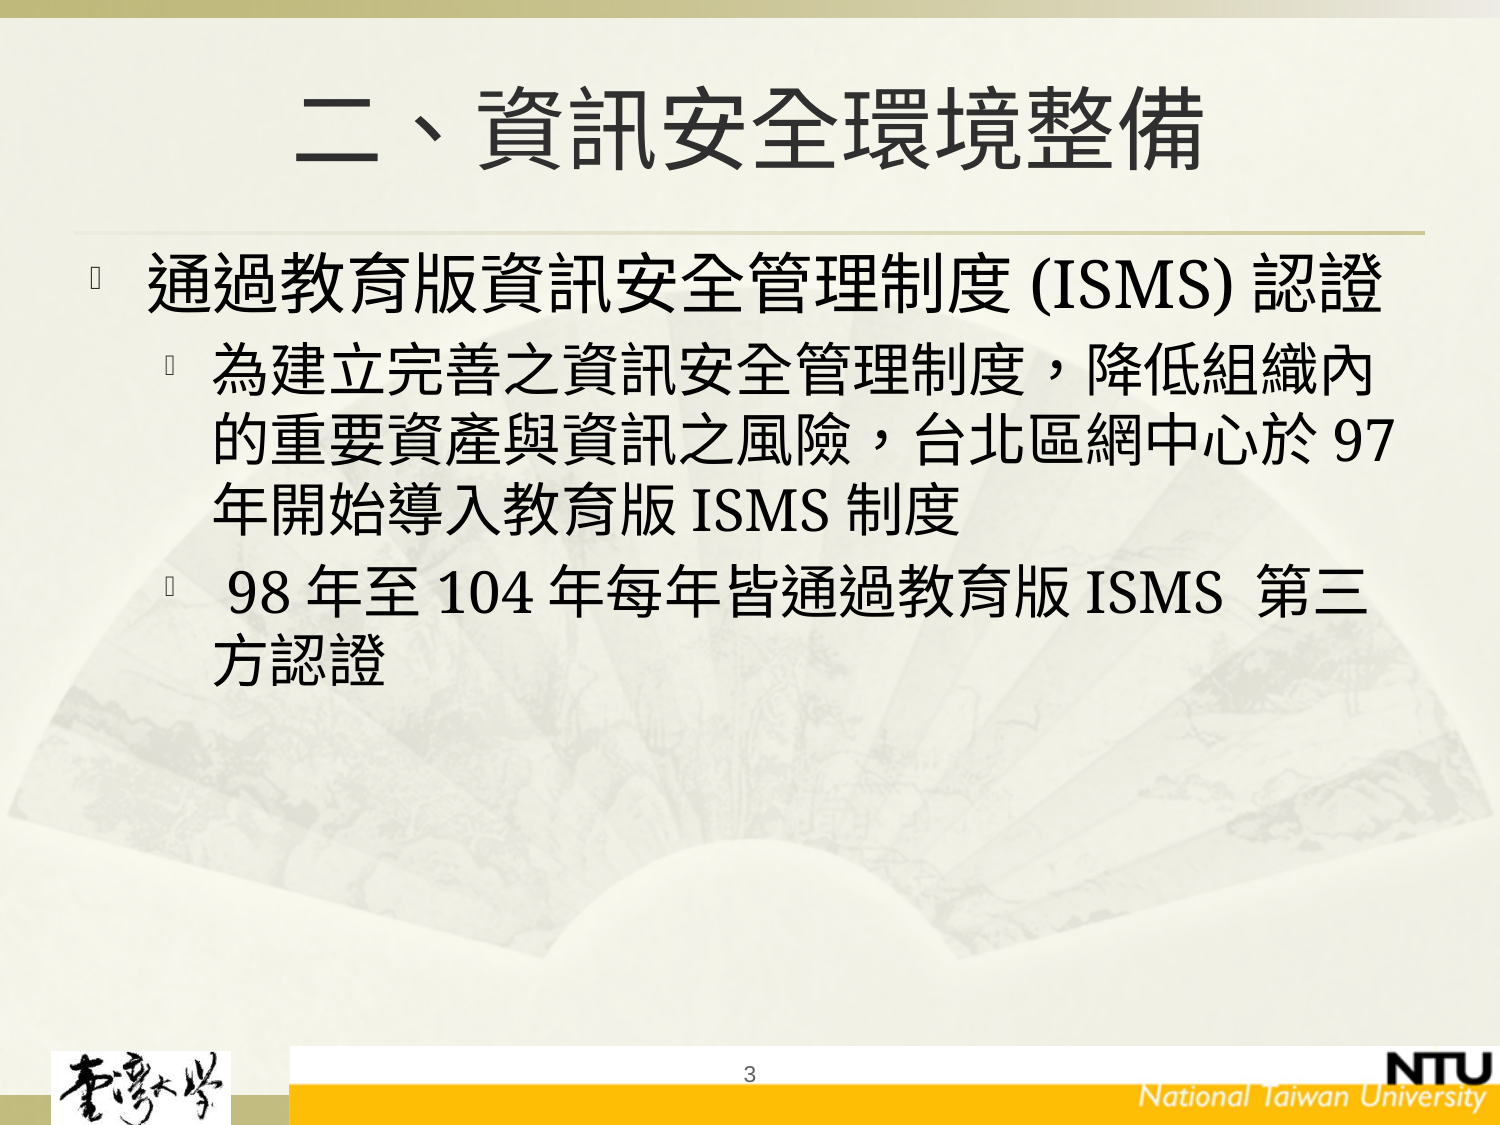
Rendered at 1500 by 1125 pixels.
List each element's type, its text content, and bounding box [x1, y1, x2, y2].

title 二、資訊安全環境整備 [75, 45, 1425, 209]
list 通過教育版資訊安全管理制度(ISMS)認證 為建立完善之資訊安全管理制度，降低組織內的重要資產與資訊之風險，台北區網中心於97年開始導入教育版ISMS制度 98年至104年每年皆通過教育版ISMS 第三方認證 [75, 234, 1425, 1032]
picture [51, 1051, 231, 1125]
slide_number 3 [675, 1050, 825, 1097]
picture [289, 1046, 1500, 1125]
